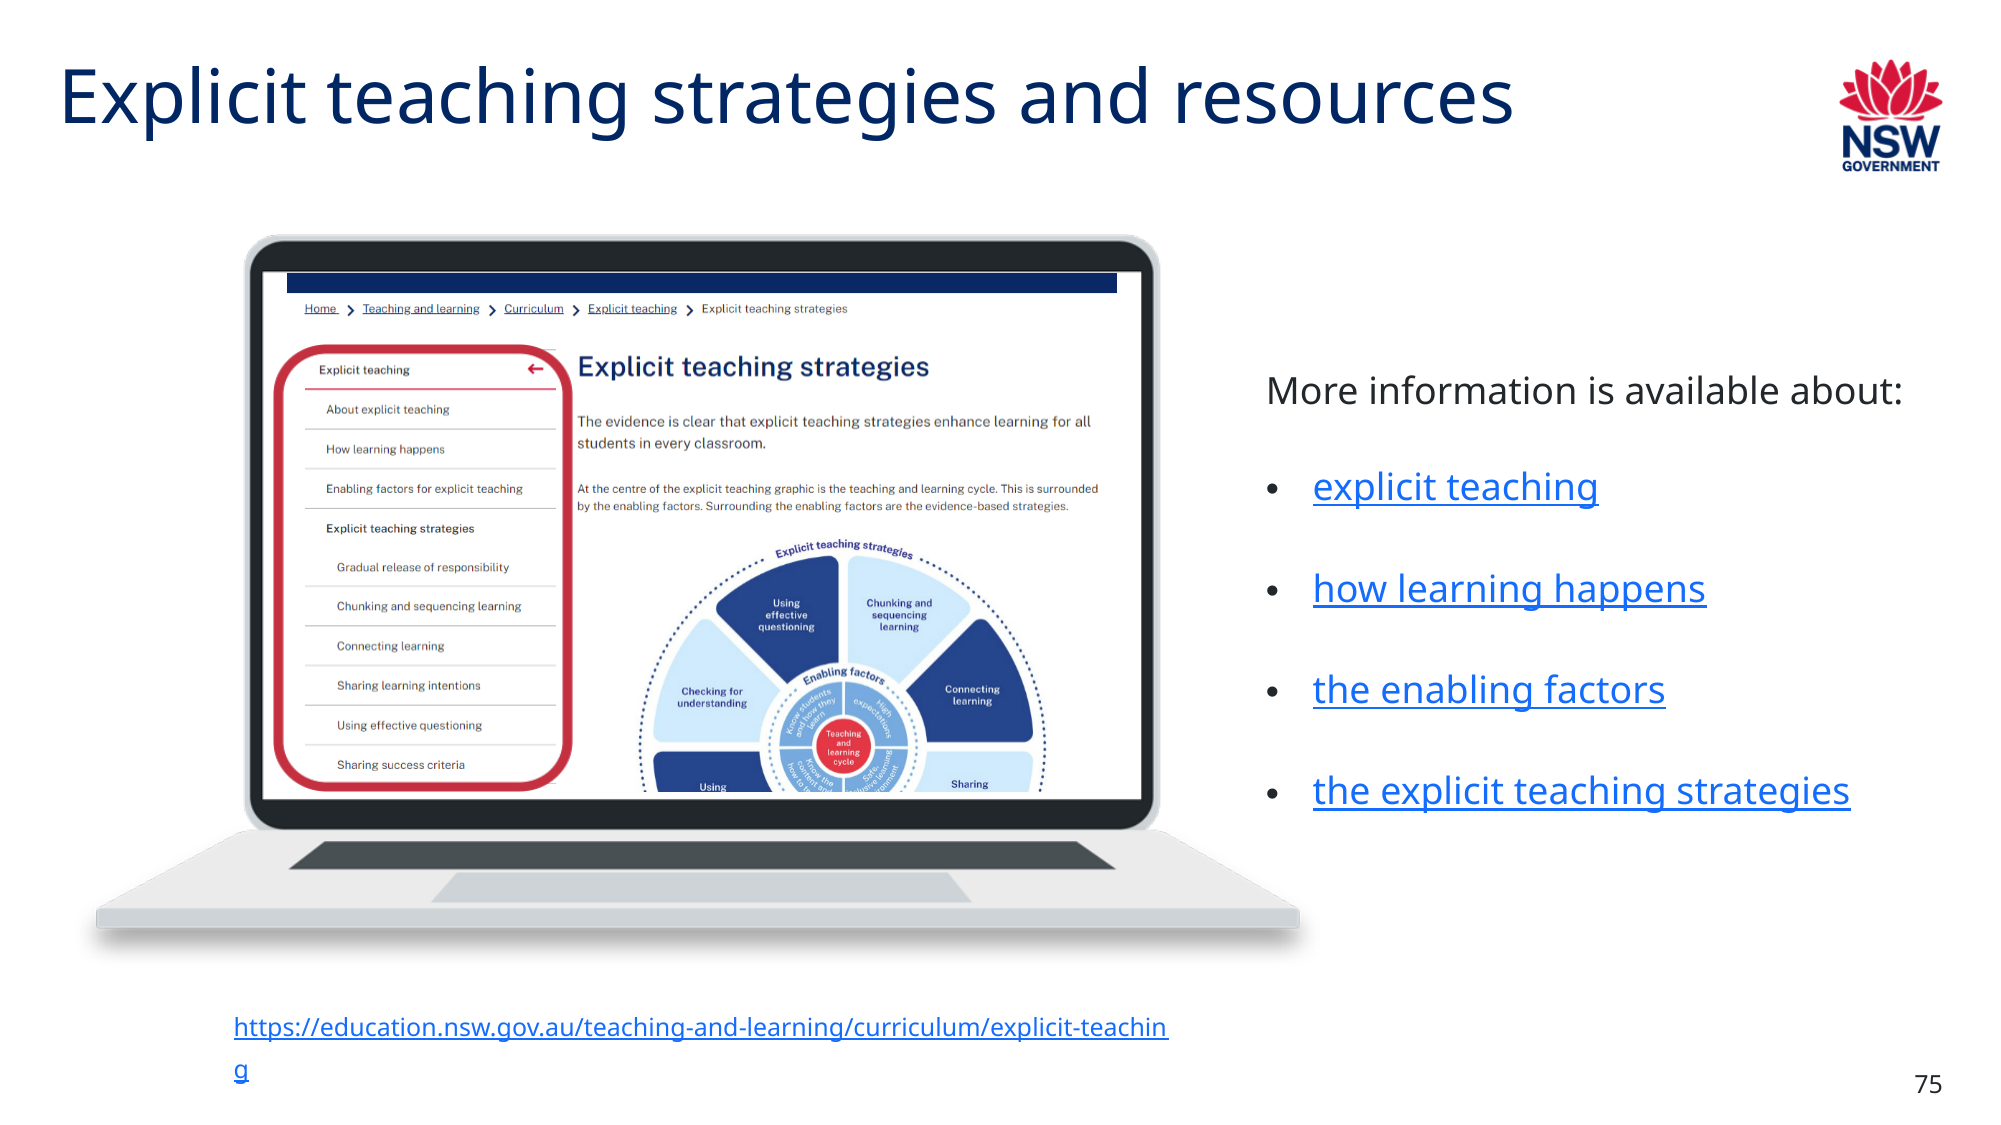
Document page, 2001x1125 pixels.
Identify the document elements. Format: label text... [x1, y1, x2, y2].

title Explicit teaching strategies and resources [59, 59, 1713, 225]
text_box More information is available about: ​explicit teaching how learning happens the enabling factors the explicit teaching strategies [1361, 345, 1940, 819]
slide_number 75 [1824, 1068, 1943, 1099]
picture [44, 201, 1361, 971]
picture [1839, 59, 1943, 172]
text_box https://education.nsw.gov.au/teaching-and-learning/curriculum/explicit-teaching [218, 987, 1186, 1098]
